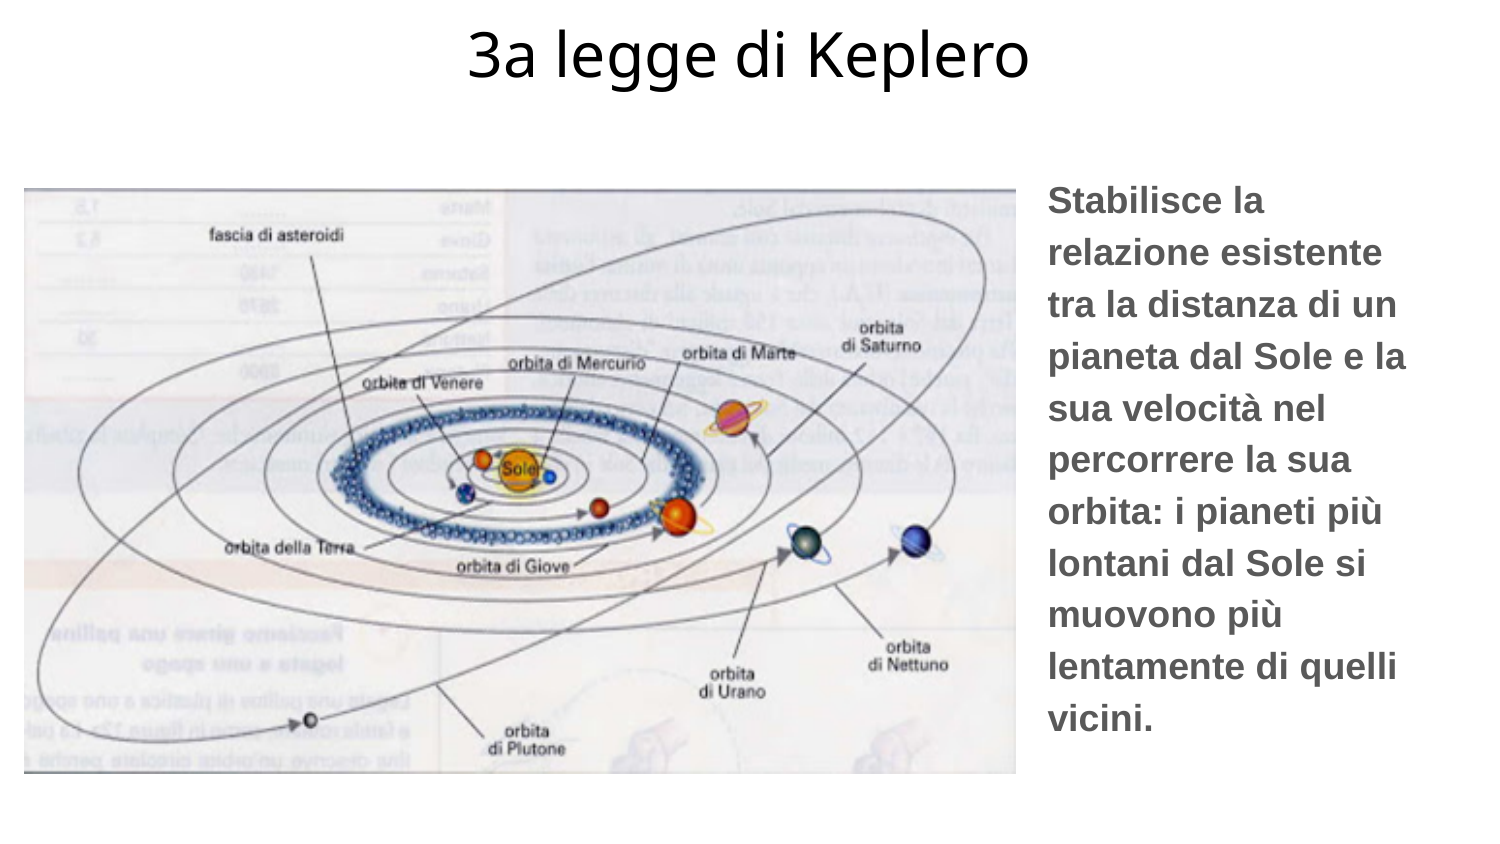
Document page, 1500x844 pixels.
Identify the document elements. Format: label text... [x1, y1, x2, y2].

picture [24, 188, 1016, 775]
title 3a legge di Keplero [51, 0, 1449, 104]
list Stabilisce la relazione esistente tra la distanza di un pianeta dal Sole e la sua velocità nel percorrere la sua orbita: i pianeti più lontani dal Sole si muovono più lentamente di quelli vicini. [1032, 154, 1449, 750]
